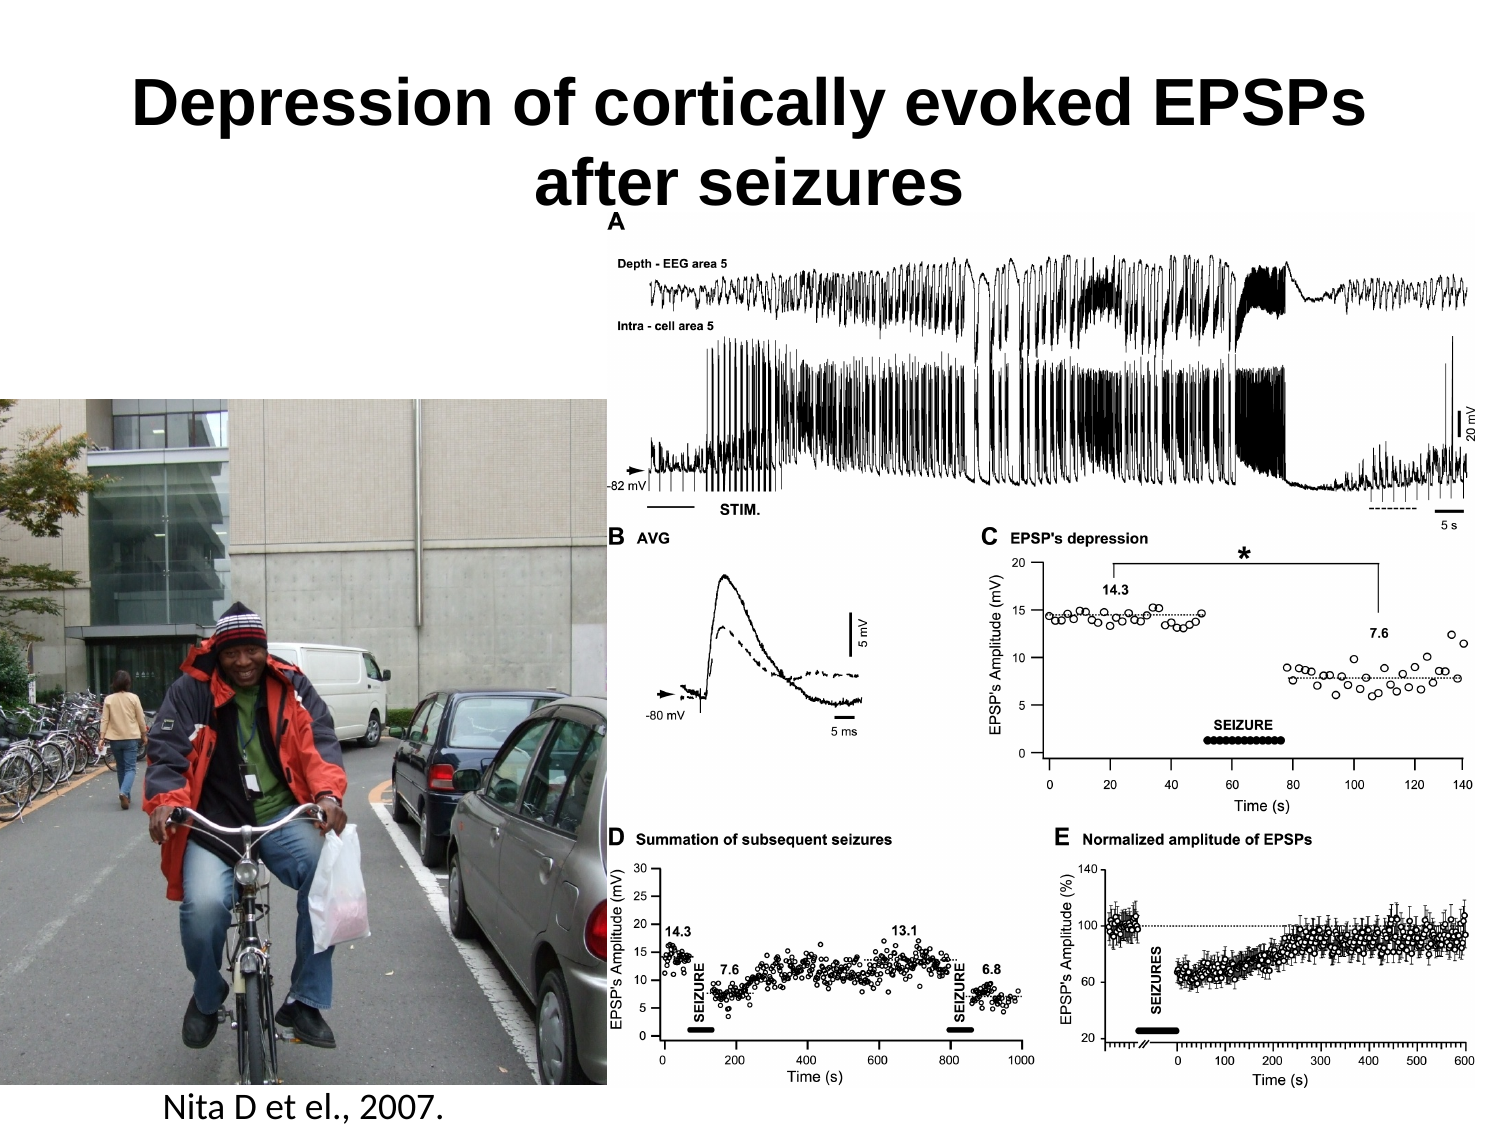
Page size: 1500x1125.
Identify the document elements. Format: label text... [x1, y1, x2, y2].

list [0, 399, 601, 1085]
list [606, 212, 1476, 1088]
text_box Nita D et el., 2007. [147, 1094, 469, 1125]
title Depression of cortically evoked EPSPs after seizures [75, 45, 1425, 233]
